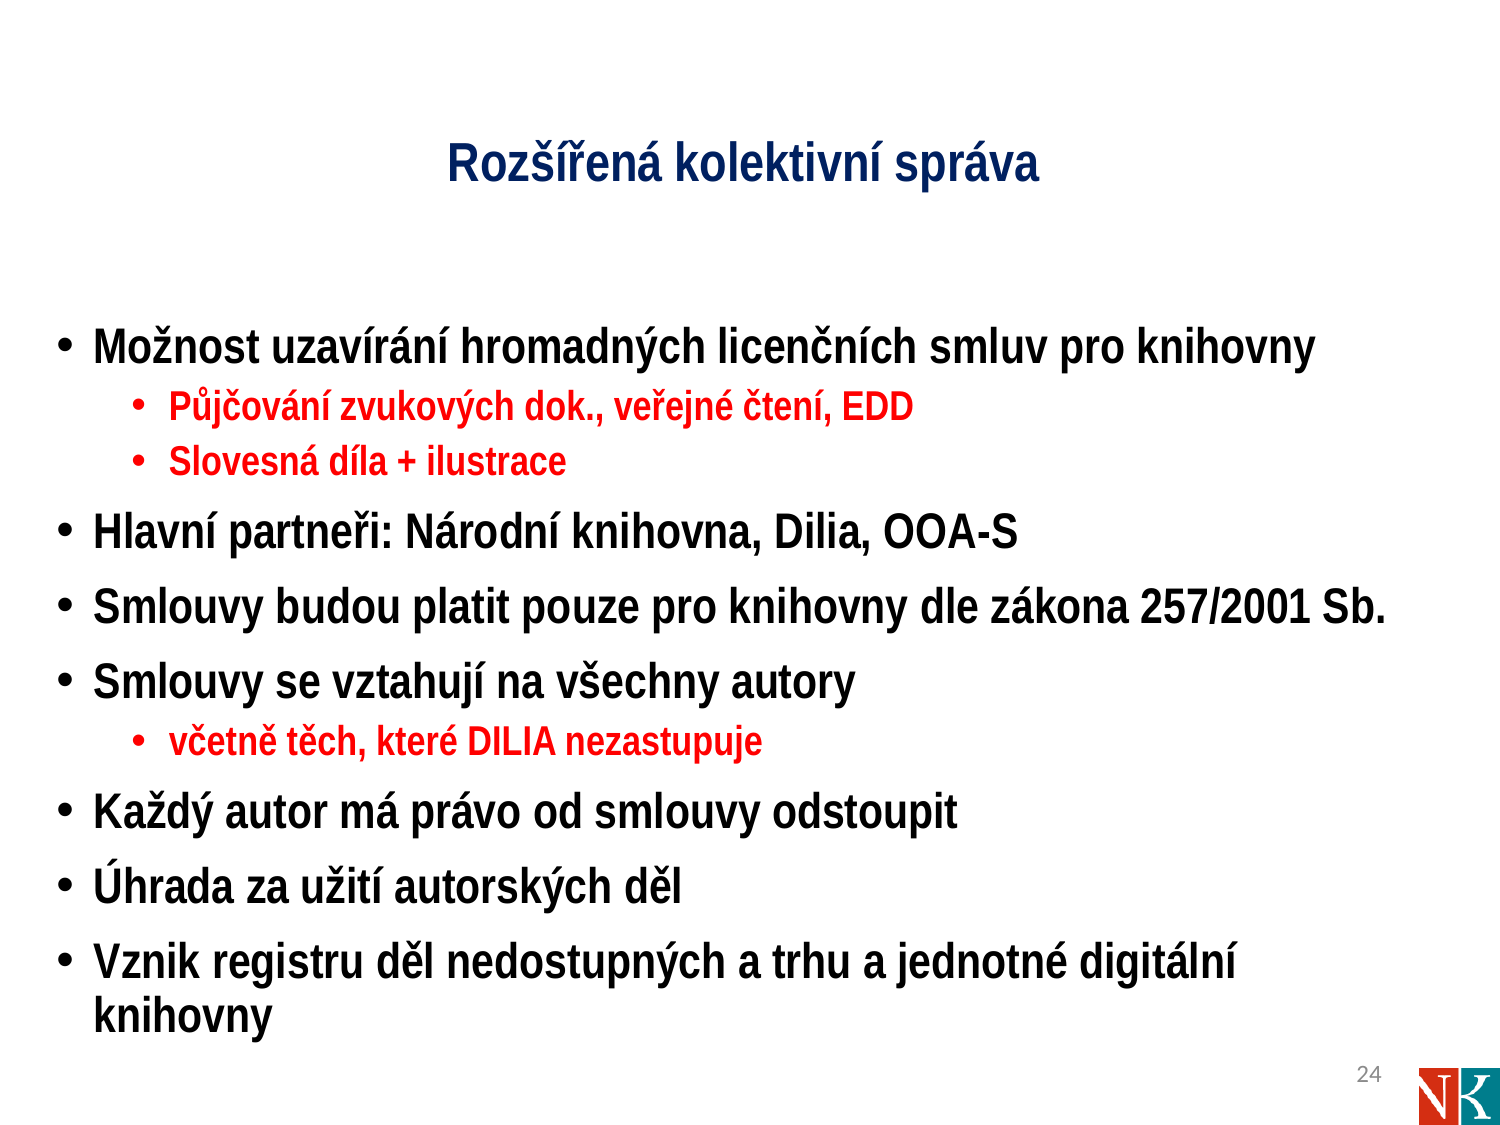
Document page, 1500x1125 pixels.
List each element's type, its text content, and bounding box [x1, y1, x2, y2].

title Rozšířená kolektivní správa [29, 125, 1459, 268]
slide_number 24 [1059, 1042, 1397, 1103]
list Možnost uzavírání hromadných licenčních smluv pro knihovny Půjčování zvukových dok., veřejné čtení, EDD Slovesná díla + ilustrace Hlavní partneři: Národní knihovna, Dilia, OOA-S Smlouvy budou platit pouze pro knihovny dle zákona 257/2001 Sb. Smlouvy se vztahují na všechny autory včetně těch, které DILIA nezastupuje Každý autor má právo od smlouvy odstoupit Úhrada za užití autorských děl Vznik registru děl nedostupných a trhu a jednotné digitální knihovny [41, 231, 1425, 1059]
picture [1419, 1068, 1500, 1125]
